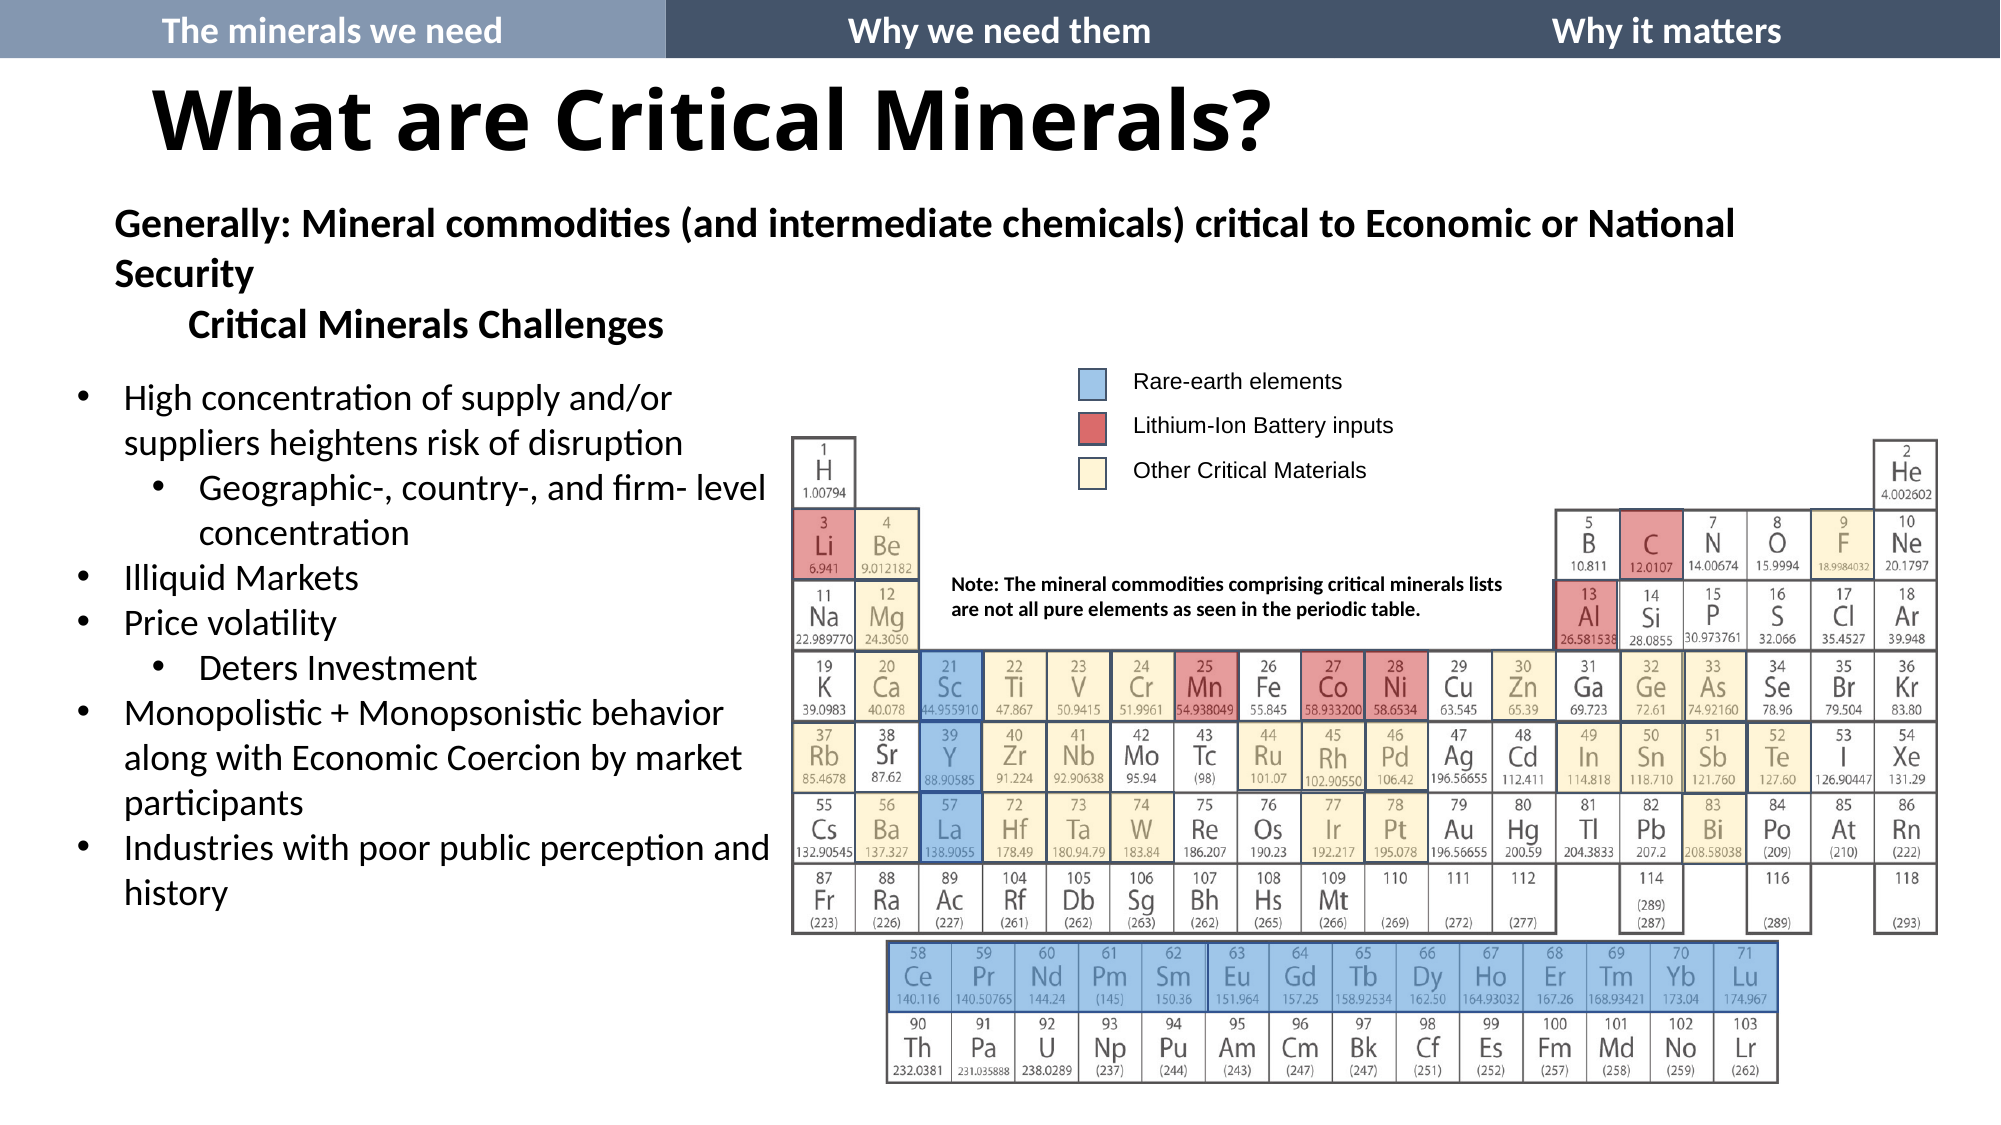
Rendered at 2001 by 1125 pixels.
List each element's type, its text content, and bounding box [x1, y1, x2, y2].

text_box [1078, 359, 1410, 492]
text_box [791, 436, 1938, 1084]
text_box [0, 0, 2000, 59]
title What are Critical Minerals? [137, 59, 1863, 188]
text_box Critical Minerals Challenges High concentration of supply and/or suppliers heightens risk of disruption Geographic-, country-, and firm- level concentration Illiquid Markets Price volatility Deters Investment Monopolistic + Monopsonistic behavior along with Economic Coercion by market participants Industries with poor public perception and history [62, 288, 791, 1065]
text_box Generally: Mineral commodities (and intermediate chemicals) critical to Economic or National Security [99, 188, 1900, 304]
